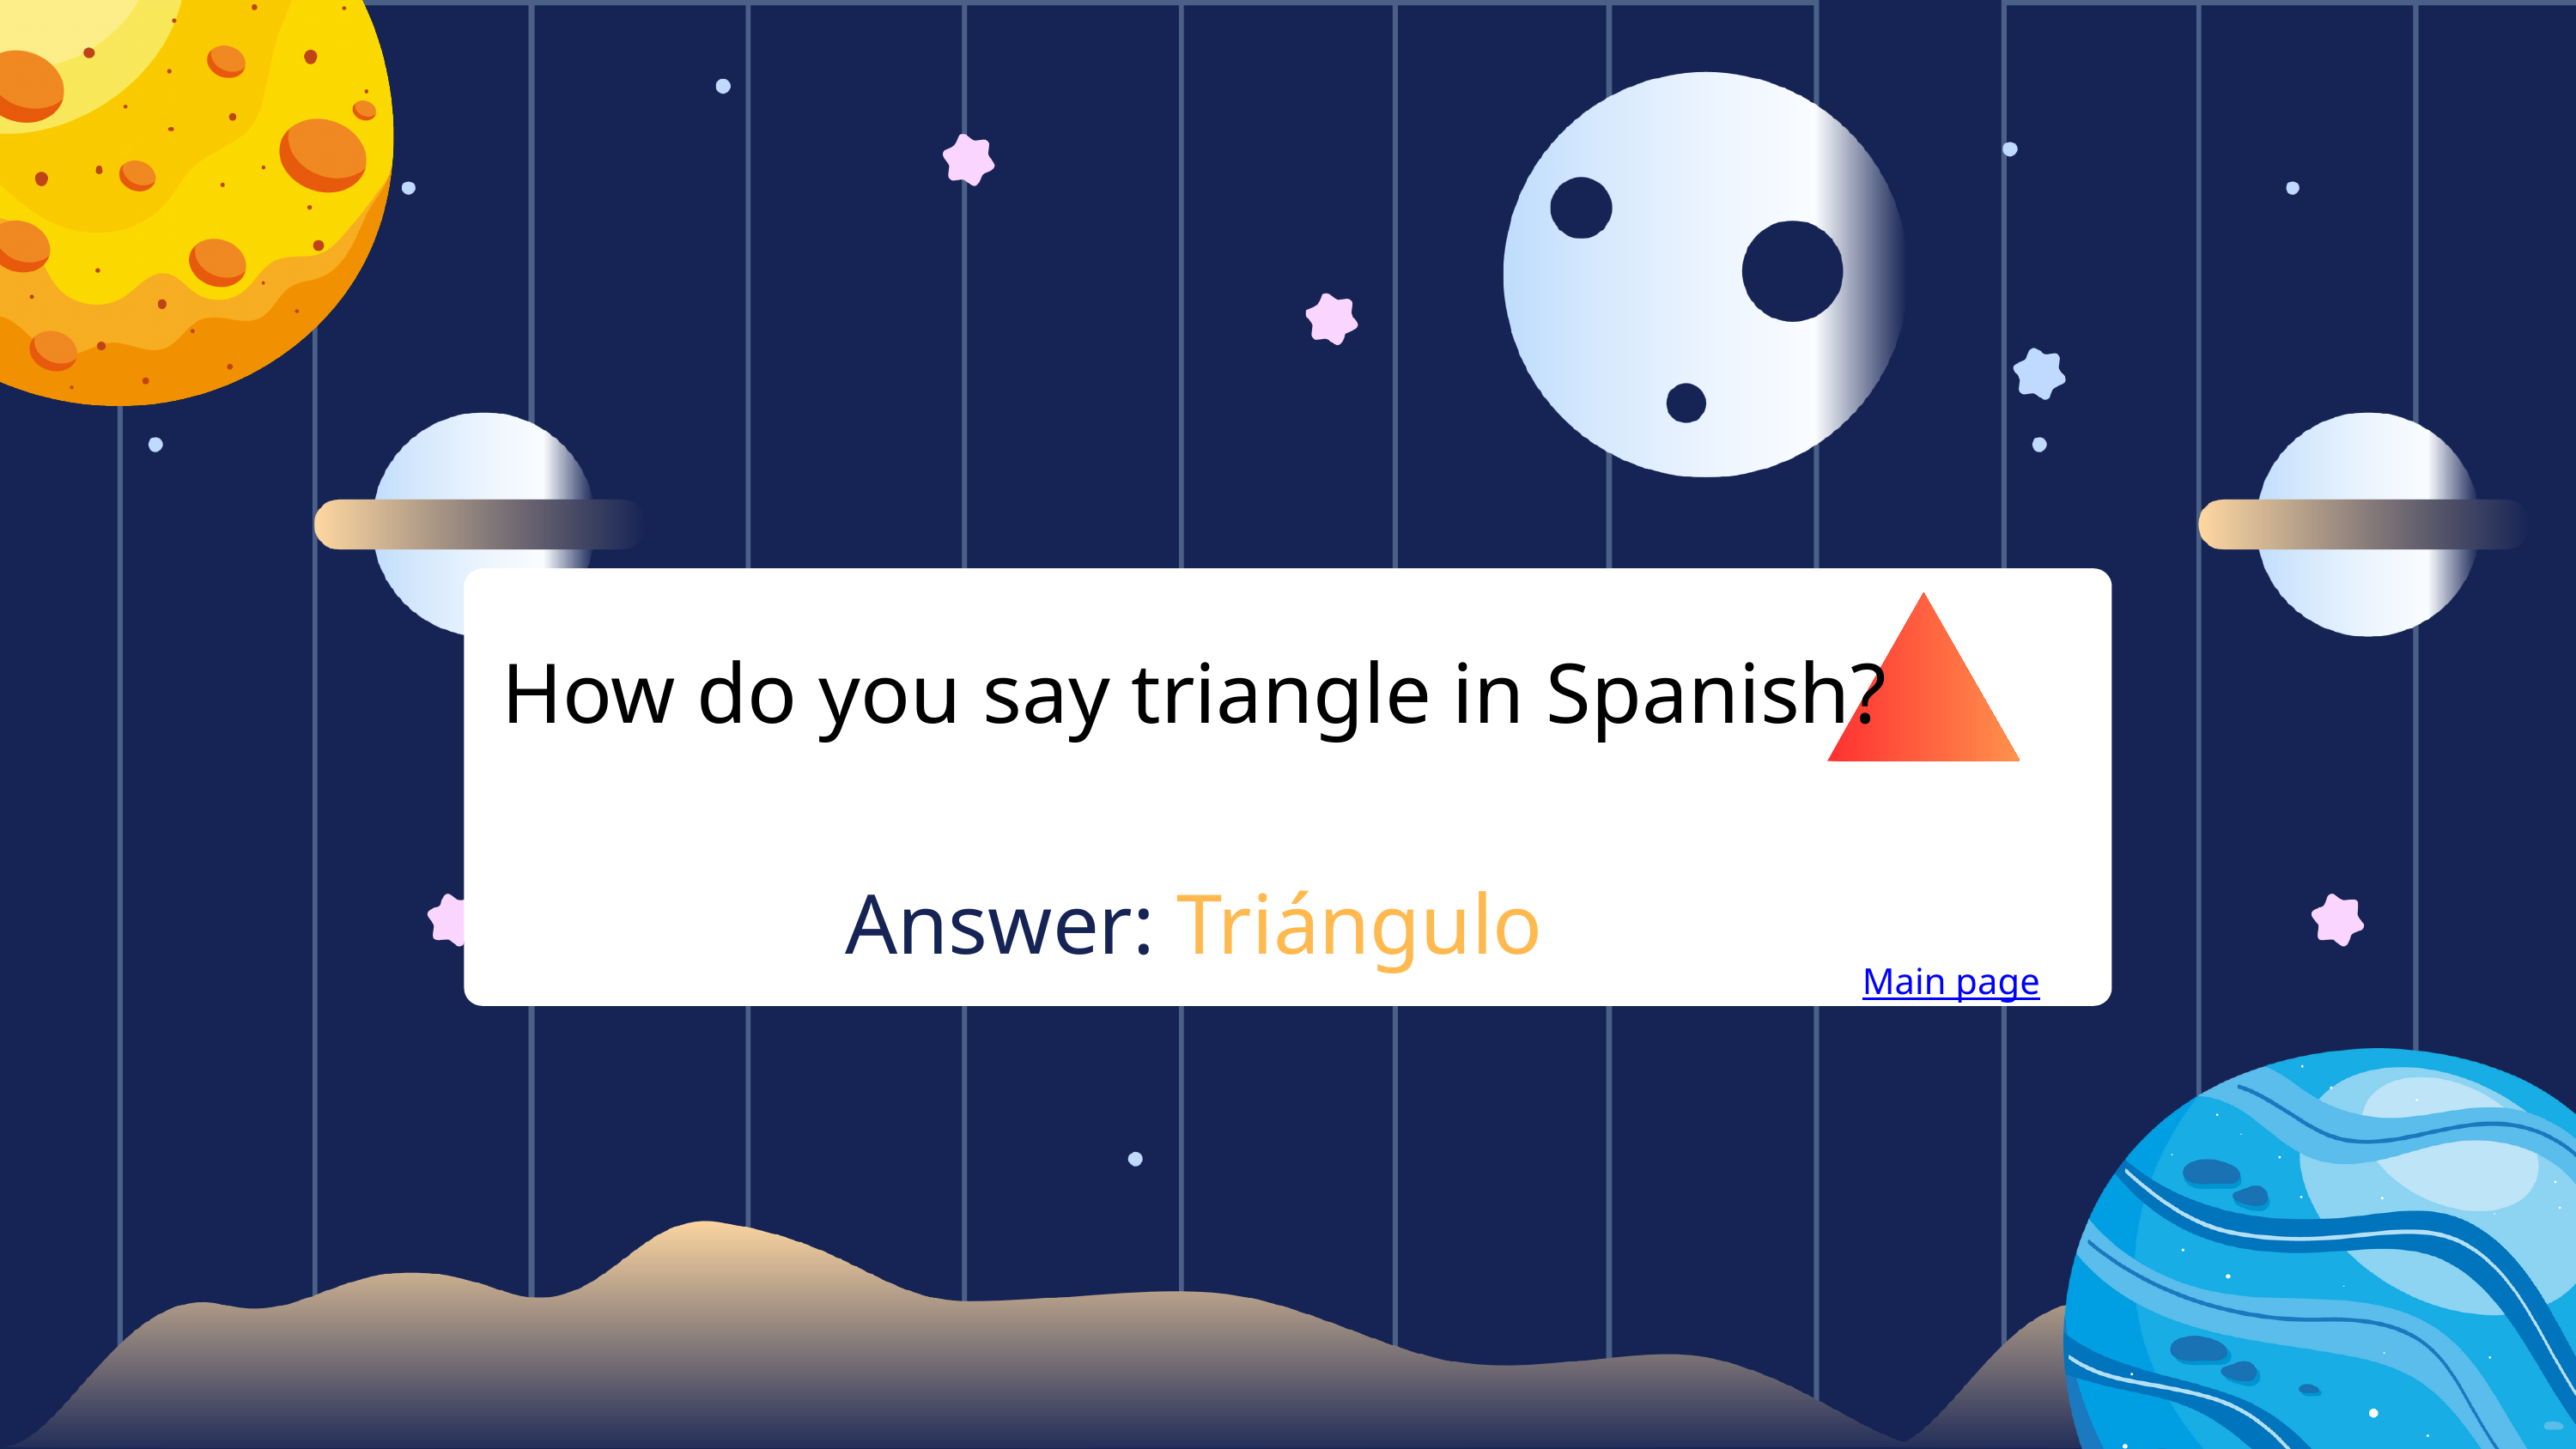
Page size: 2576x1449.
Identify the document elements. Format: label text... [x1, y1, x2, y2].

text_box Main page [2118, 893, 2576, 1009]
text_box [0, 0, 395, 406]
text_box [464, 567, 2112, 1006]
text_box [0, 0, 1935, 1449]
text_box [2063, 1048, 2576, 1449]
text_box [1935, 1009, 2576, 1449]
text_box [1935, 0, 2576, 893]
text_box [1826, 591, 2020, 761]
